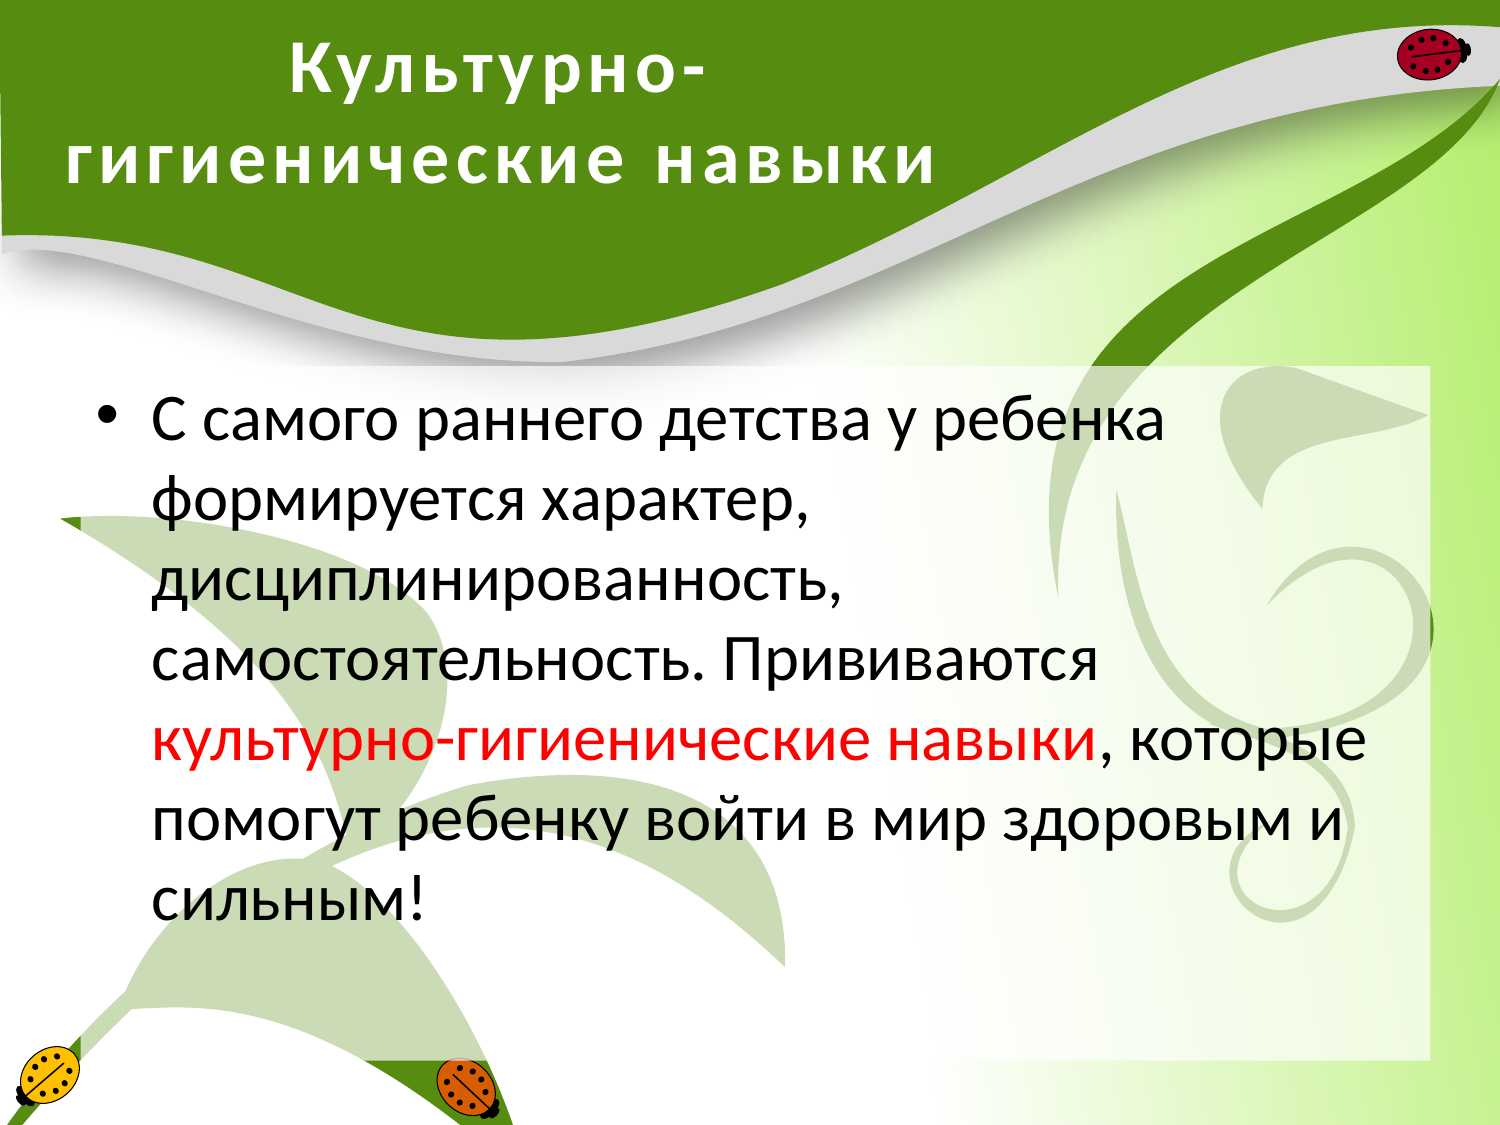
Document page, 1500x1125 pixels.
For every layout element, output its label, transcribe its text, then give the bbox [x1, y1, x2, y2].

title Культурно-гигиенические навыки [3, 7, 998, 209]
list С самого раннего детства у ребенка формируется характер, дисциплинированность, самостоятельность. Прививаются культурно-гигиенические навыки, которые помогут ребенку войти в мир здоровым и сильным! [80, 366, 1431, 1061]
